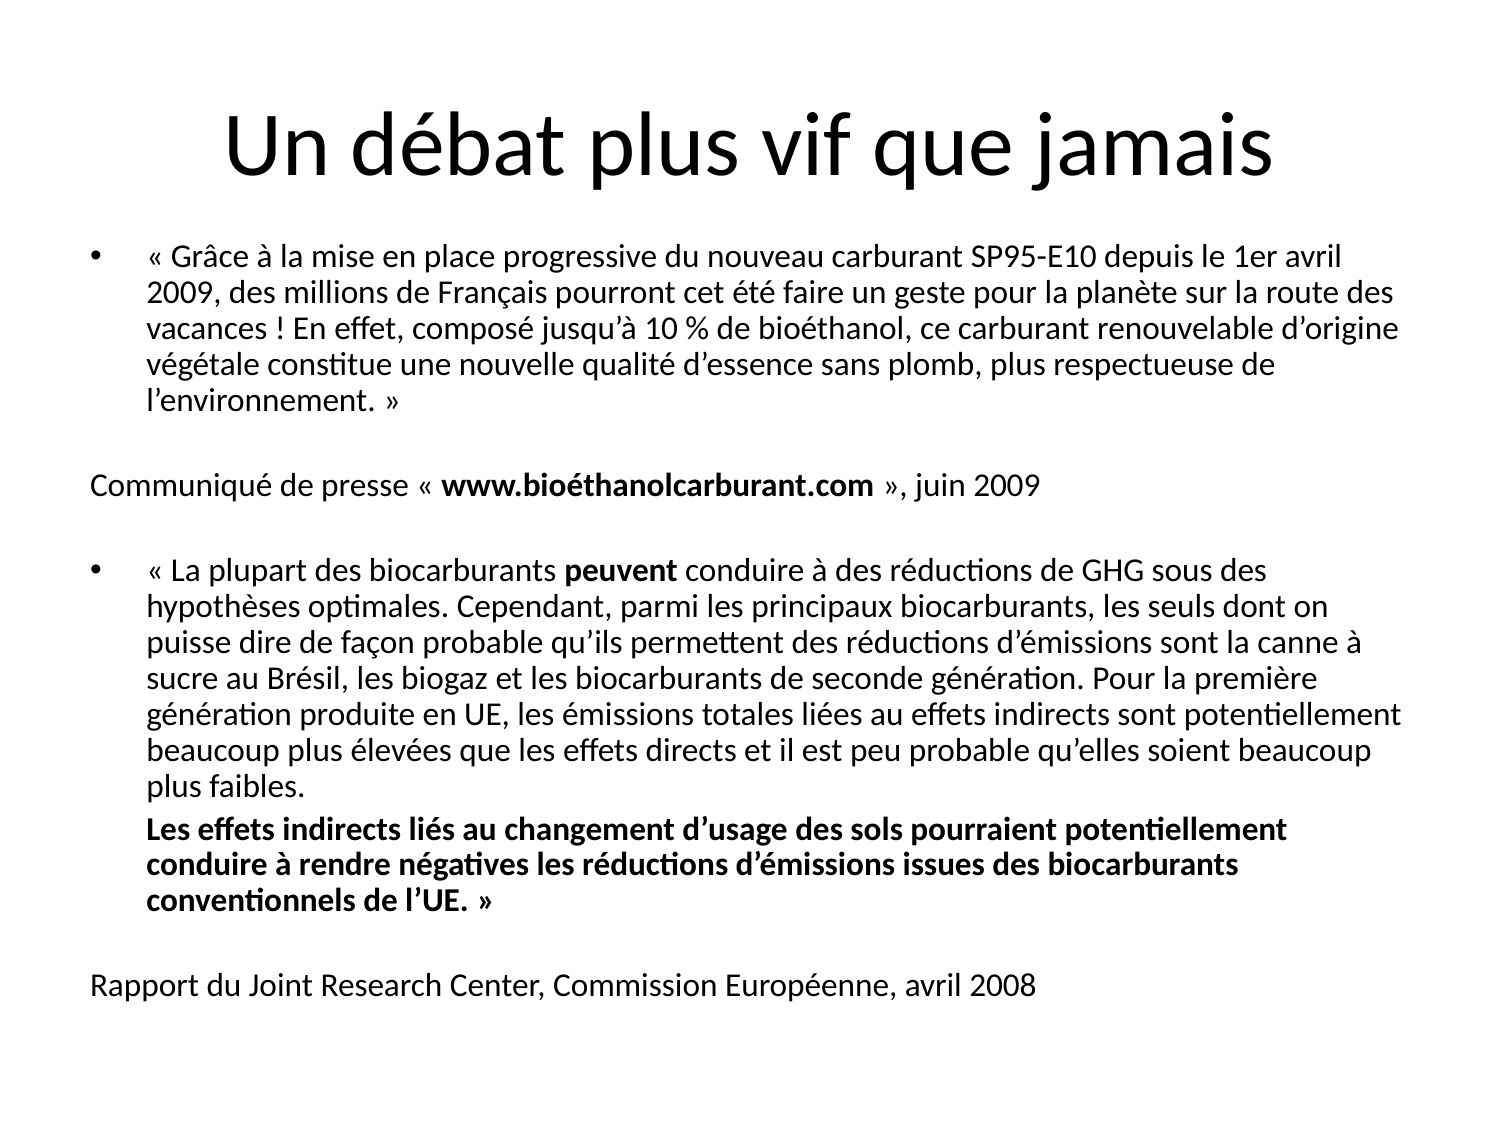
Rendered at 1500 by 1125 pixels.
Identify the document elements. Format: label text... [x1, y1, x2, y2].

list « Grâce à la mise en place progressive du nouveau carburant SP95-E10 depuis le 1er avril 2009, des millions de Français pourront cet été faire un geste pour la planète sur la route des vacances ! En effet, composé jusqu’à 10 % de bioéthanol, ce carburant renouvelable d’origine végétale constitue une nouvelle qualité d’essence sans plomb, plus respectueuse de l’environnement. » Communiqué de presse « www.bioéthanolcarburant.com », juin 2009 « La plupart des biocarburants peuvent conduire à des réductions de GHG sous des hypothèses optimales. Cependant, parmi les principaux biocarburants, les seuls dont on puisse dire de façon probable qu’ils permettent des réductions d’émissions sont la canne à sucre au Brésil, les biogaz et les biocarburants de seconde génération. Pour la première génération produite en UE, les émissions totales liées au effets indirects sont potentiellement beaucoup plus élevées que les effets directs et il est peu probable qu’elles soient beaucoup plus faibles. Les effets indirects liés au changement d’usage des sols pourraient potentiellement conduire à rendre négatives les réductions d’émissions issues des biocarburants conventionnels de l’UE. » Rapport du Joint Research Center, Commission Européenne, avril 2008 [75, 231, 1425, 1059]
title Un débat plus vif que jamais [75, 45, 1425, 231]
